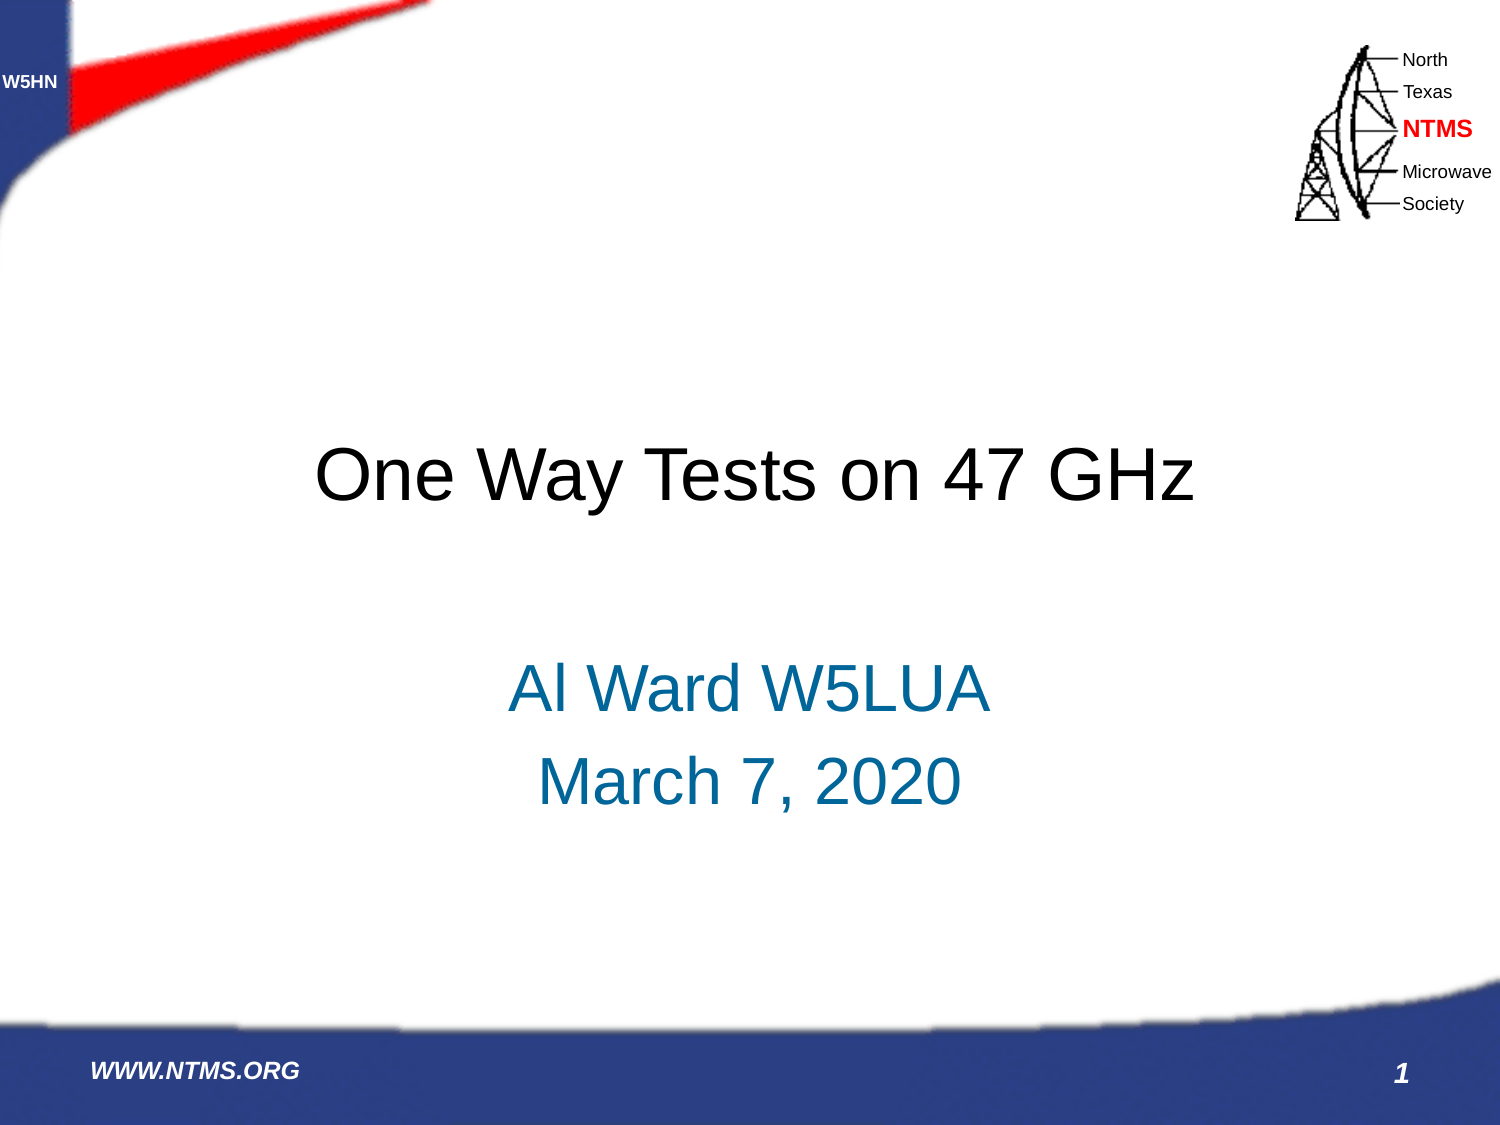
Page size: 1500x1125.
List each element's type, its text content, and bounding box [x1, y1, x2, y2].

title One Way Tests on 47 GHz [112, 349, 1400, 591]
subtitle Al Ward W5LUA March 7, 2020 [225, 637, 1275, 925]
picture [0, 0, 1500, 1125]
footer WWW.NTMS.ORG [74, 1046, 551, 1125]
slide_number 1 [1074, 1046, 1426, 1125]
